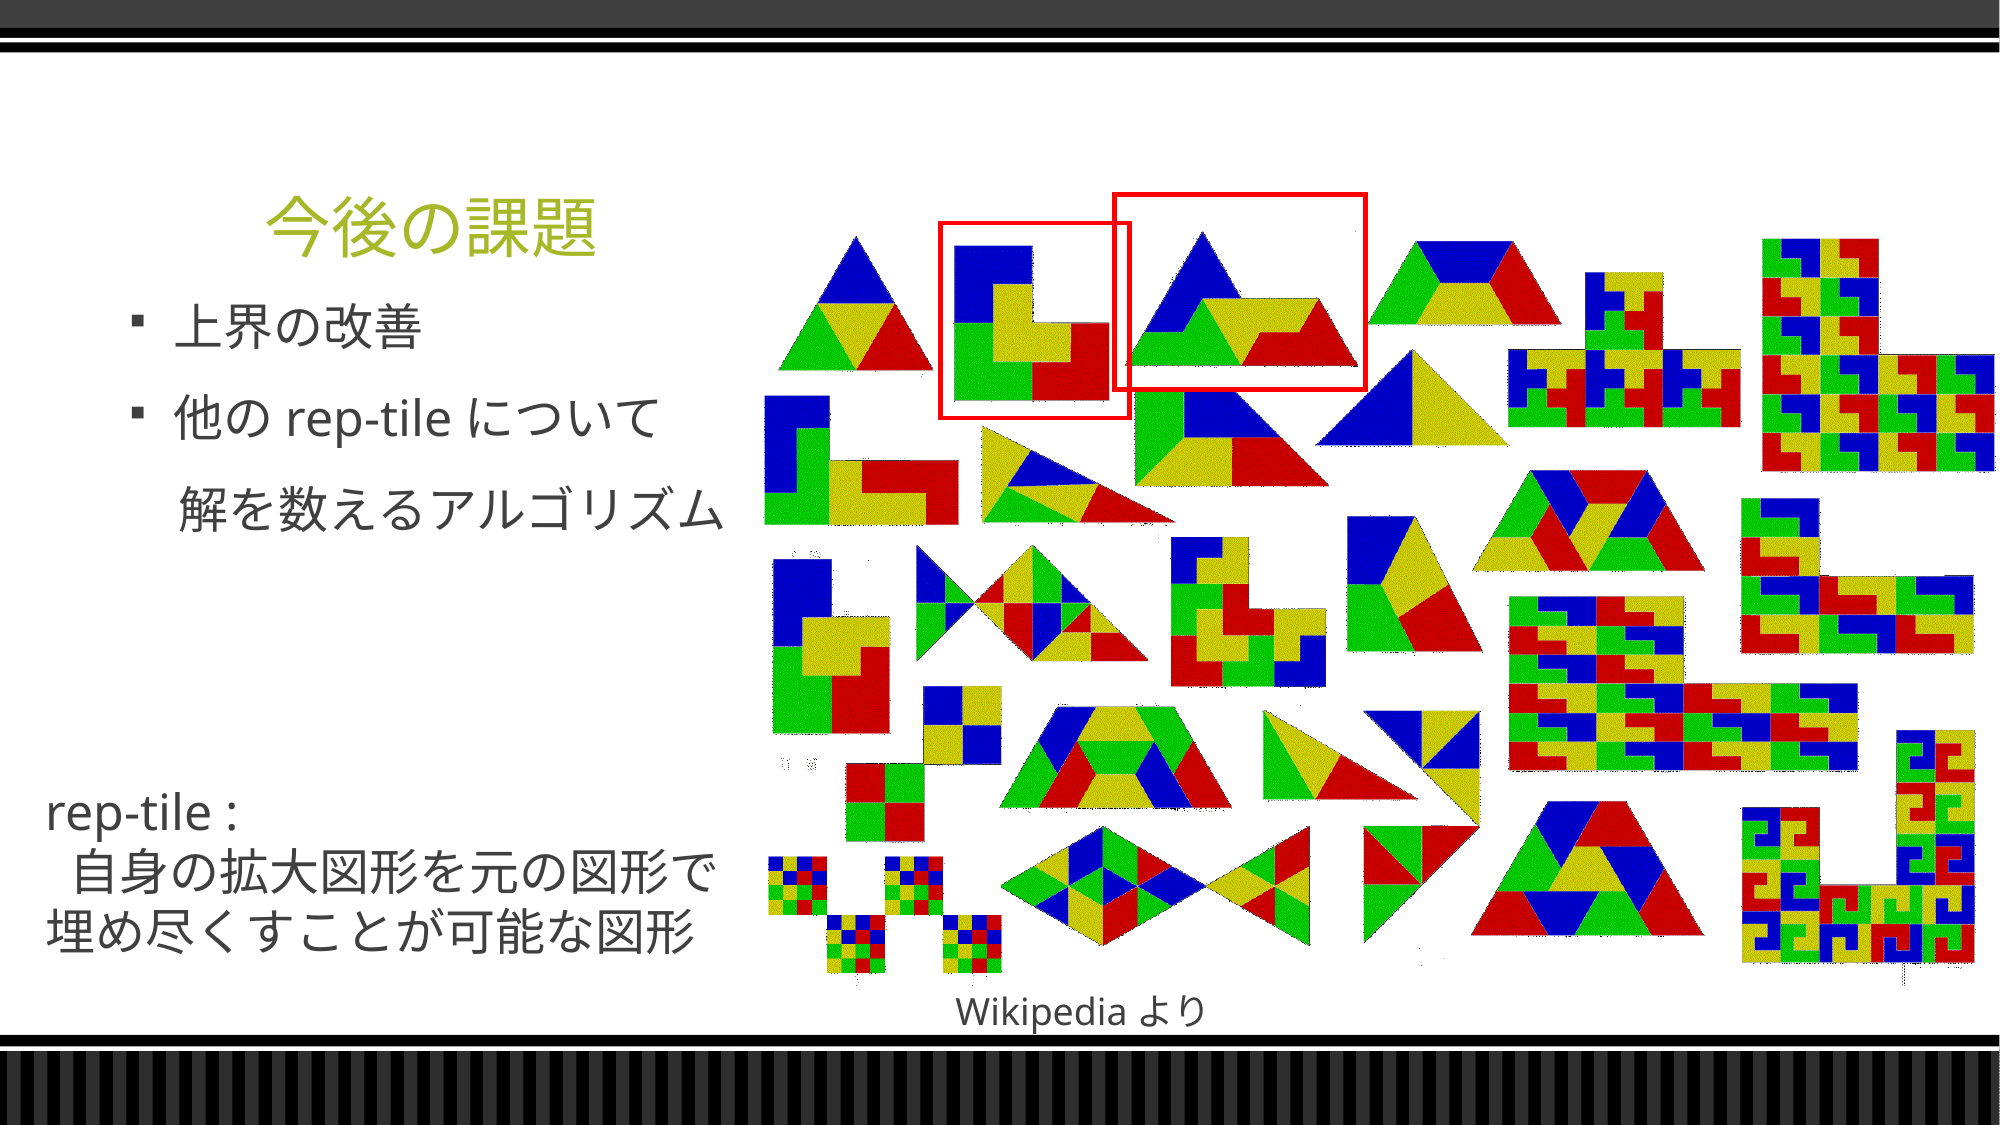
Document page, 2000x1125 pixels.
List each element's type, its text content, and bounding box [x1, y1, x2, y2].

text_box [1112, 192, 1368, 215]
title 今後の課題 [249, 99, 1750, 275]
picture [751, 220, 2000, 986]
text_box rep-tile : 自身の拡大図形を元の図形で埋め尽くすことが可能な図形 [31, 772, 749, 968]
text_box Wikipediaより [940, 991, 1307, 1041]
list 上界の改善 他のrep-tileについて 解を数えるアルゴリズム [113, 294, 749, 772]
